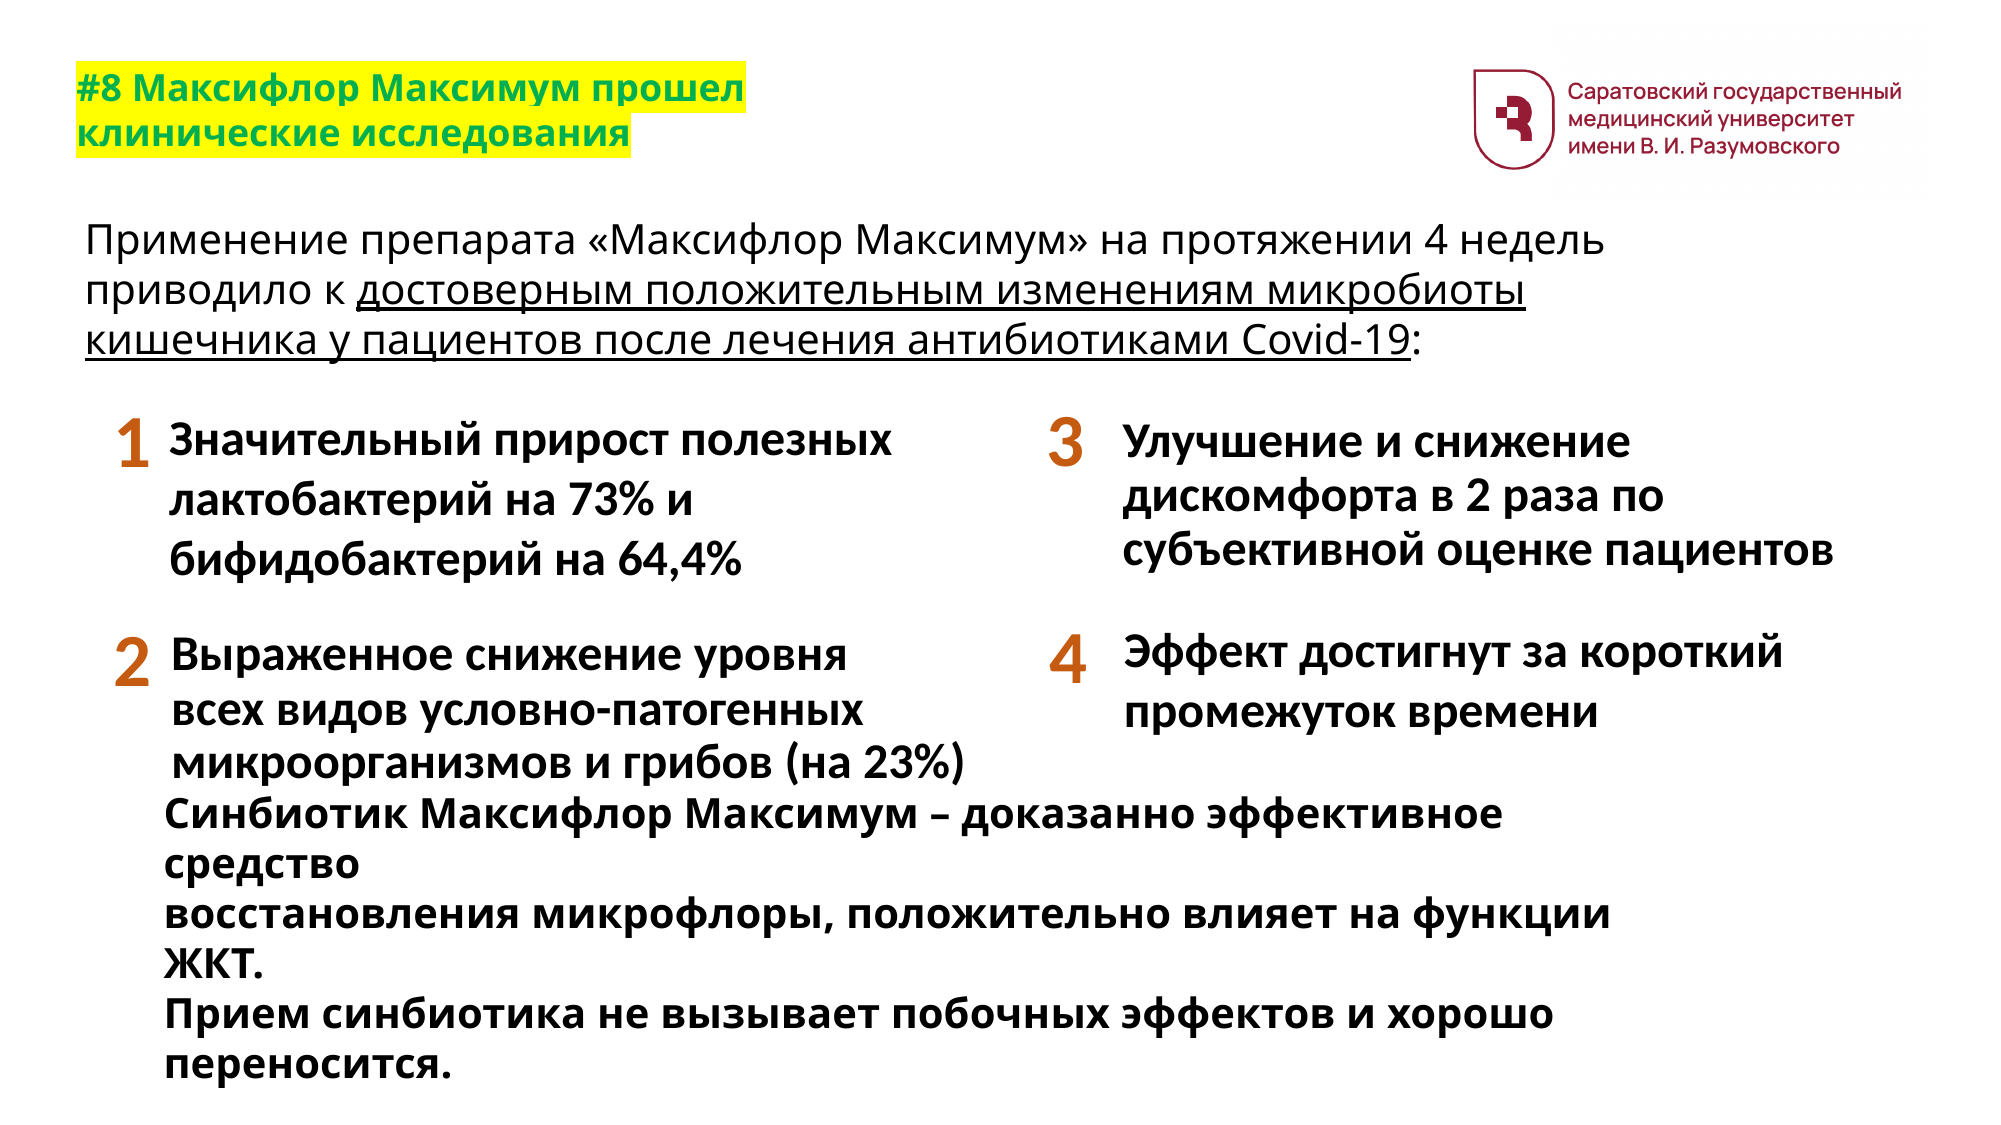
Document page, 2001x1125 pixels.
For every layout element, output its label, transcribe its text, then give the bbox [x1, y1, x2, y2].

text_box Значительный прирост полезных лактобактерий на 73% и бифидобактерий на 64,4% [154, 397, 1058, 593]
picture [1453, 20, 1928, 203]
text_box Эффект достигнут за короткий промежуток времени [1109, 609, 1957, 745]
text_box Применение препарата «Максифлор Максимум» на протяжении 4 недель приводило к достоверным положительным изменениям микробиоты кишечника у пациентов после лечения антибиотиками Covid-19: [69, 205, 1697, 370]
text_box 2 [99, 604, 162, 709]
text_box #8 Максифлор Максимум прошел клинические исследования [61, 62, 967, 156]
text_box 4 [1034, 601, 1097, 707]
text_box Улучшение и снижение дискомфорта в 2 раза по субъективной оценке пациентов [1107, 407, 1868, 588]
text_box 1 [99, 385, 162, 490]
text_box Синбиотик Максифлор Максимум – доказанно эффективное средство восстановления микрофлоры, положительно влияет на функции ЖКТ. Прием синбиотика не вызывает побочных эффектов и хорошо переносится. [148, 833, 1700, 1041]
text_box Выраженное снижение уровня всех видов условно-патогенных микроорганизмов и грибов (на 23%) [156, 620, 990, 833]
text_box 3 [1031, 383, 1094, 489]
